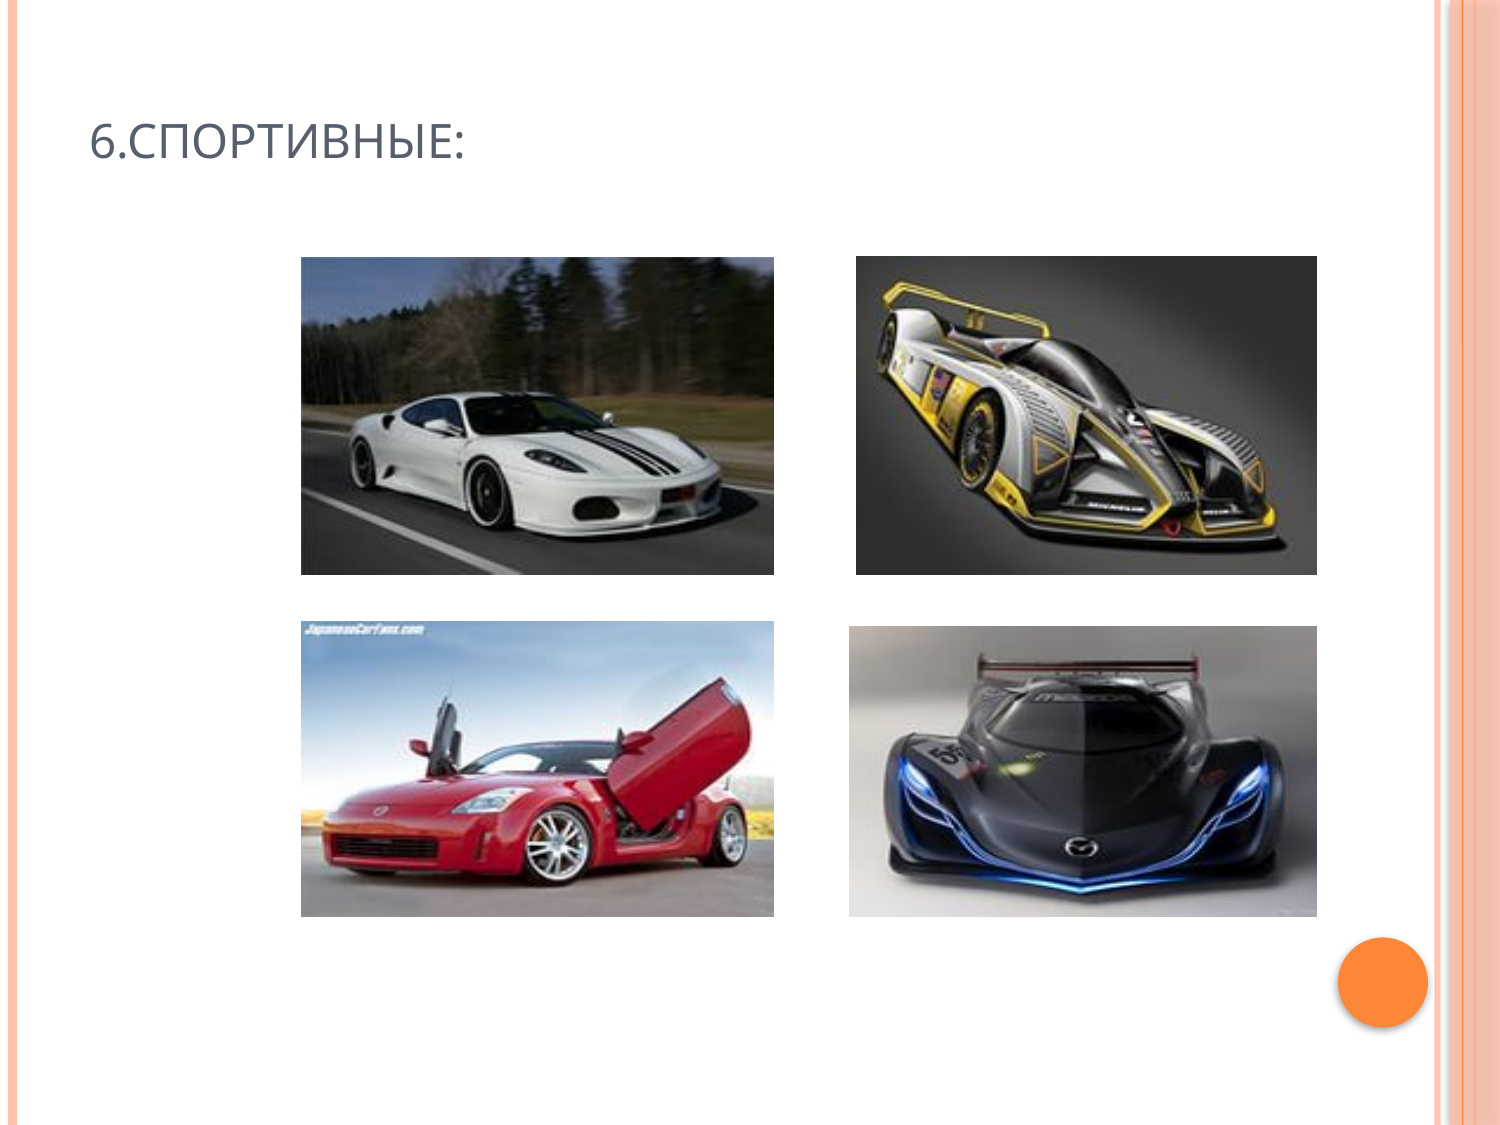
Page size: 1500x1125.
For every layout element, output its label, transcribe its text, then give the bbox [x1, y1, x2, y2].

picture [849, 626, 1318, 918]
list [300, 257, 775, 575]
title 6.Спортивные: [75, 45, 1300, 233]
picture [300, 621, 775, 918]
picture [855, 255, 1318, 575]
